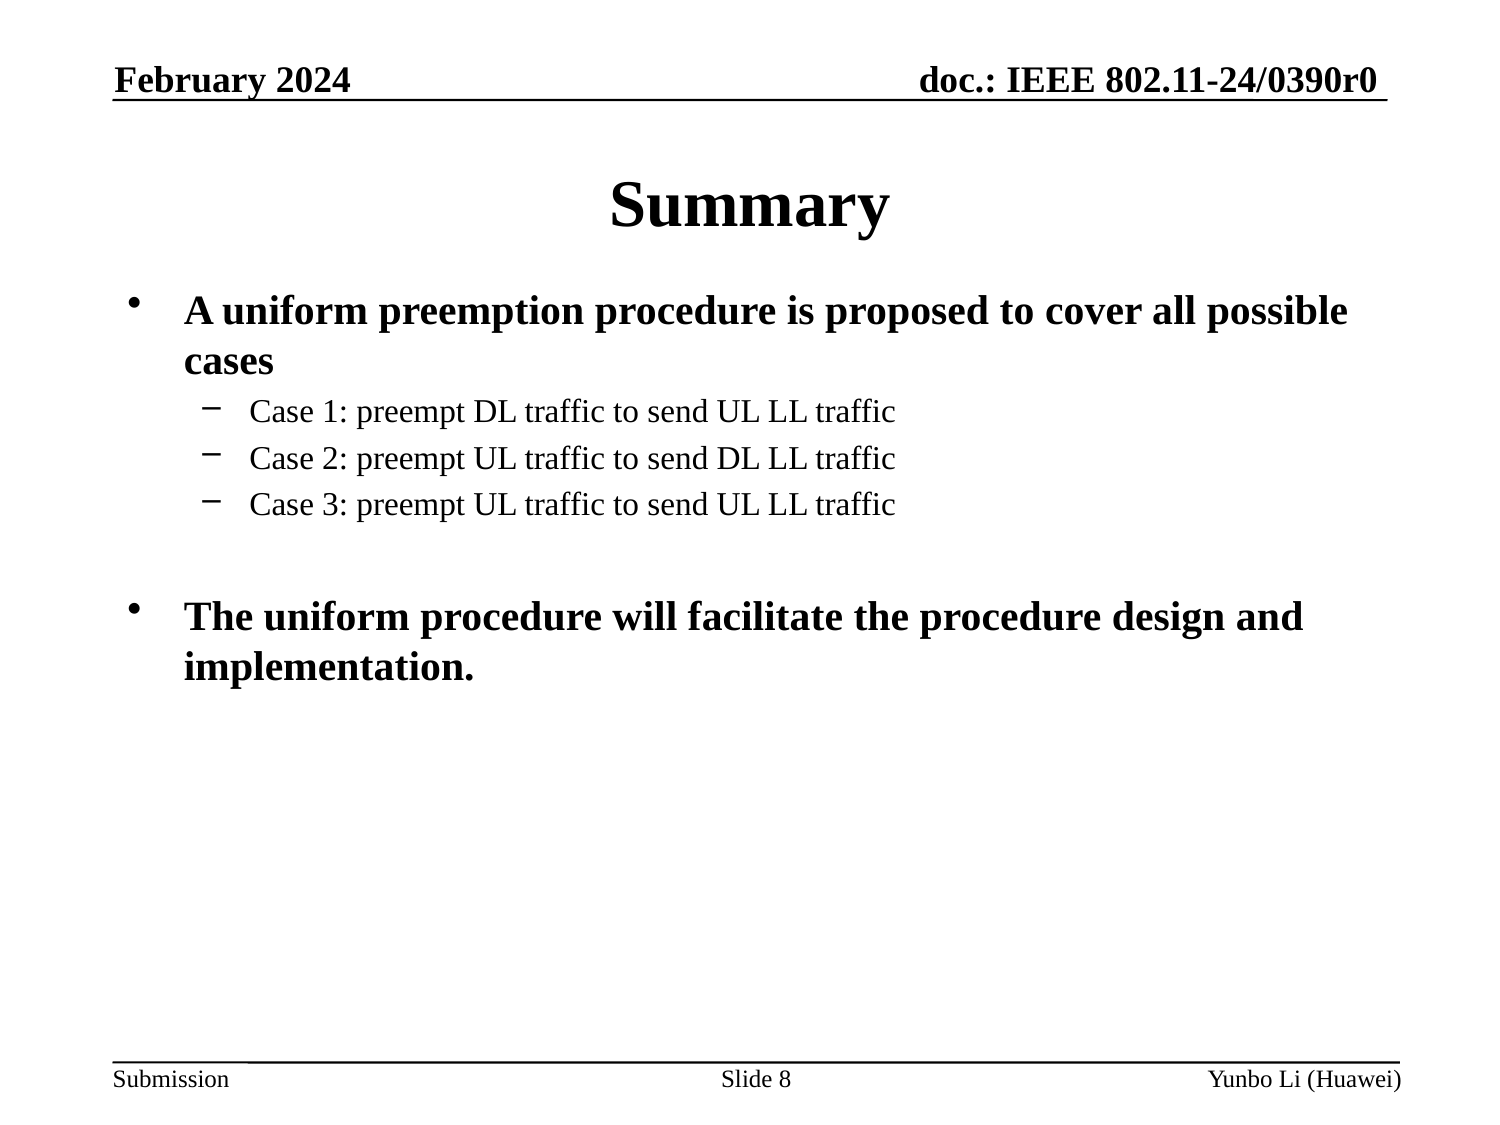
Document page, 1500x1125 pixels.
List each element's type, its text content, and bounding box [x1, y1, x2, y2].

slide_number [114, 54, 354, 101]
list A uniform preemption procedure is proposed to cover all possible cases Case 1: preempt DL traffic to send UL LL traffic Case 2: preempt UL traffic to send DL LL traffic Case 3: preempt UL traffic to send UL LL traffic The uniform procedure will facilitate the procedure design and implementation. [112, 275, 1438, 950]
footer Yunbo Li (Huawei) [1204, 1061, 1402, 1093]
title Summary [112, 112, 1388, 288]
slide_number Slide 8 [712, 1061, 800, 1093]
